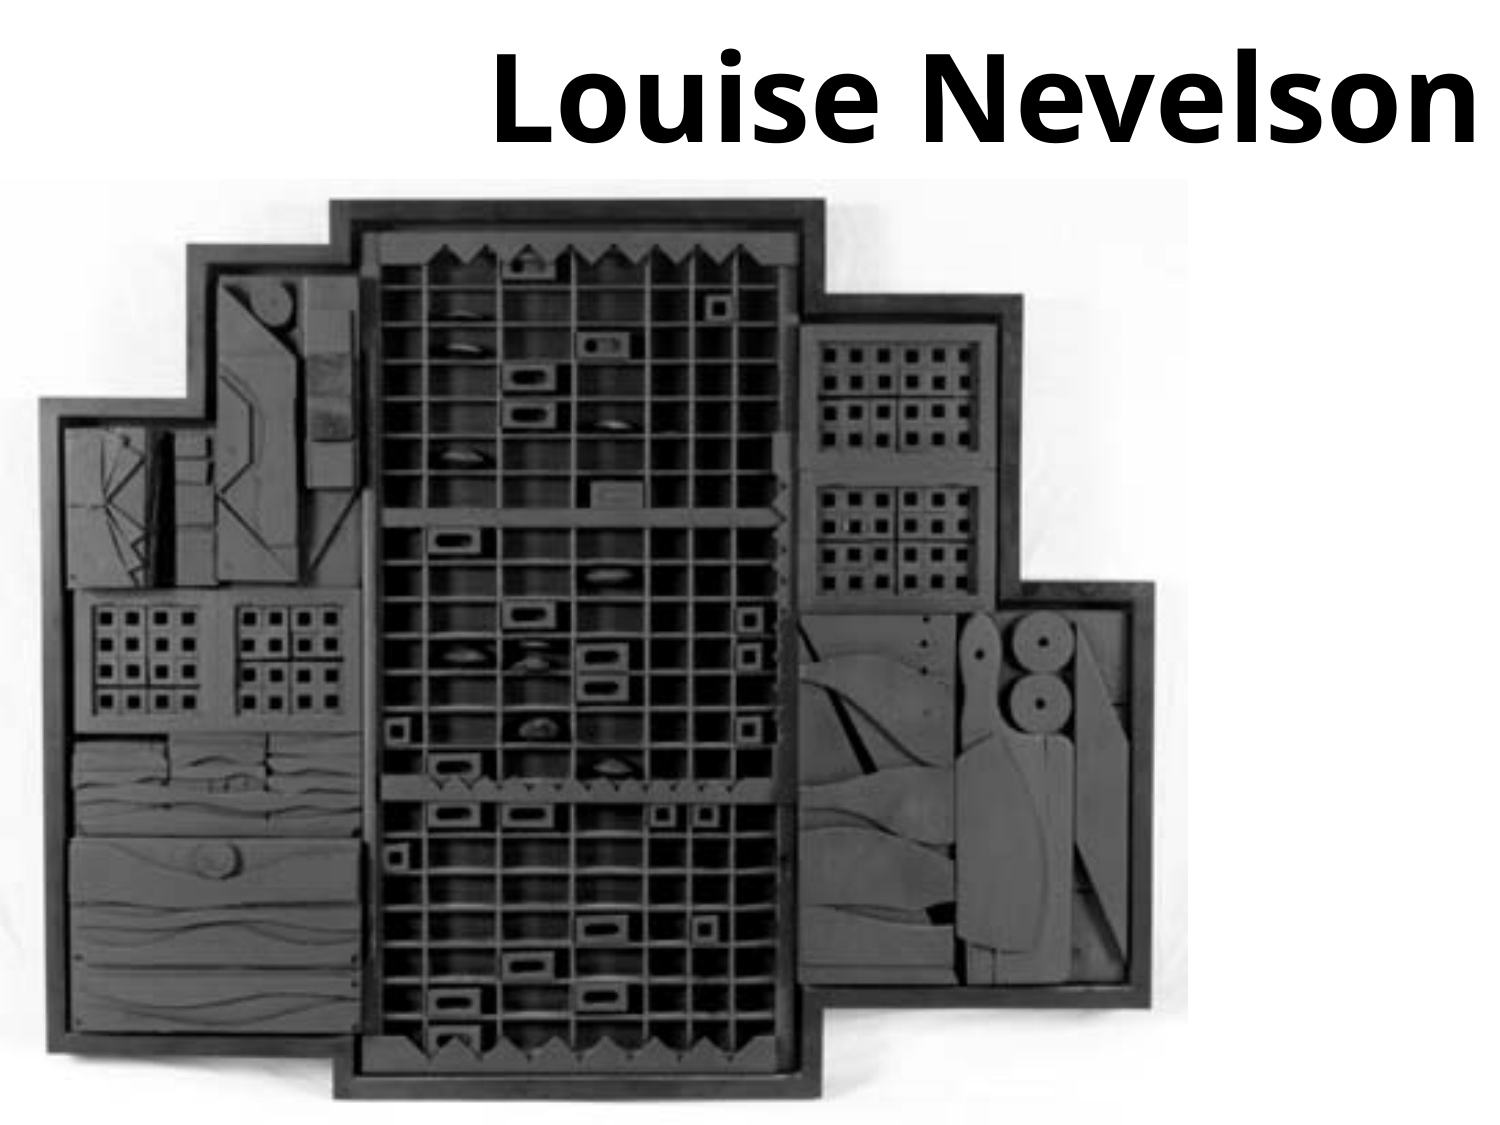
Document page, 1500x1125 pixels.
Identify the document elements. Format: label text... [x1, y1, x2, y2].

picture [0, 179, 1188, 1125]
title Louise Nevelson [224, 0, 1500, 188]
